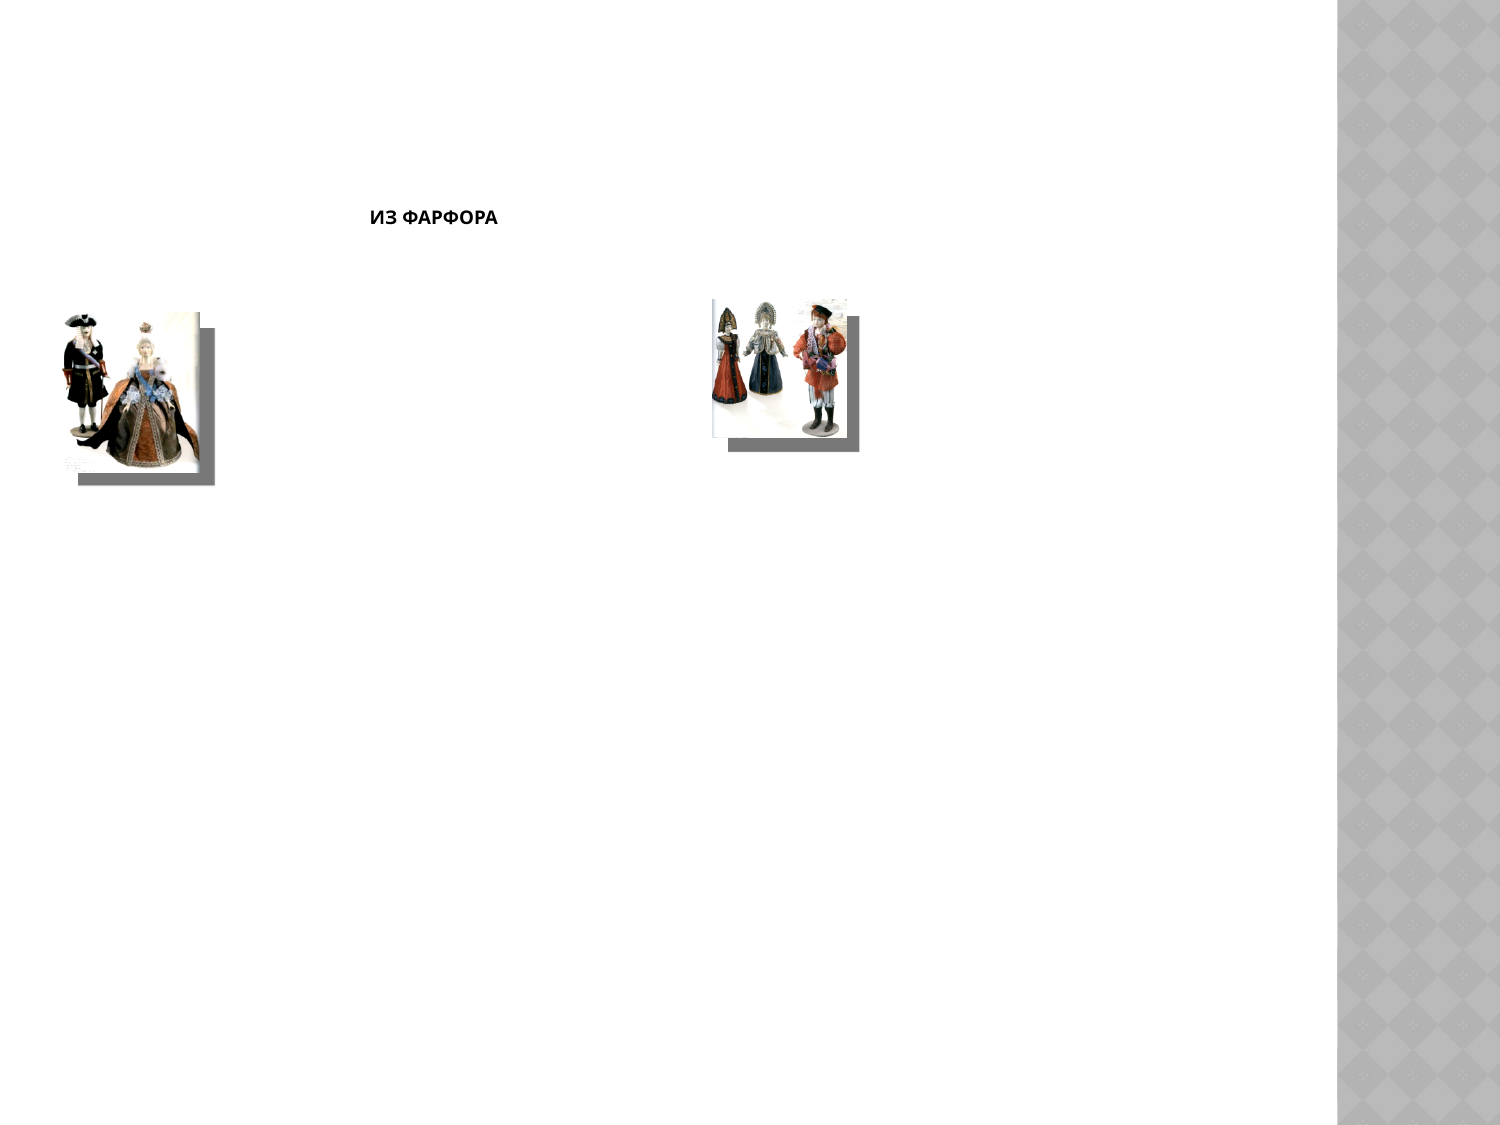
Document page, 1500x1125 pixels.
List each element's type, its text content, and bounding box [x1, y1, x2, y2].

title Из фарфора [75, 52, 1263, 240]
picture [712, 299, 847, 438]
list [61, 312, 201, 473]
